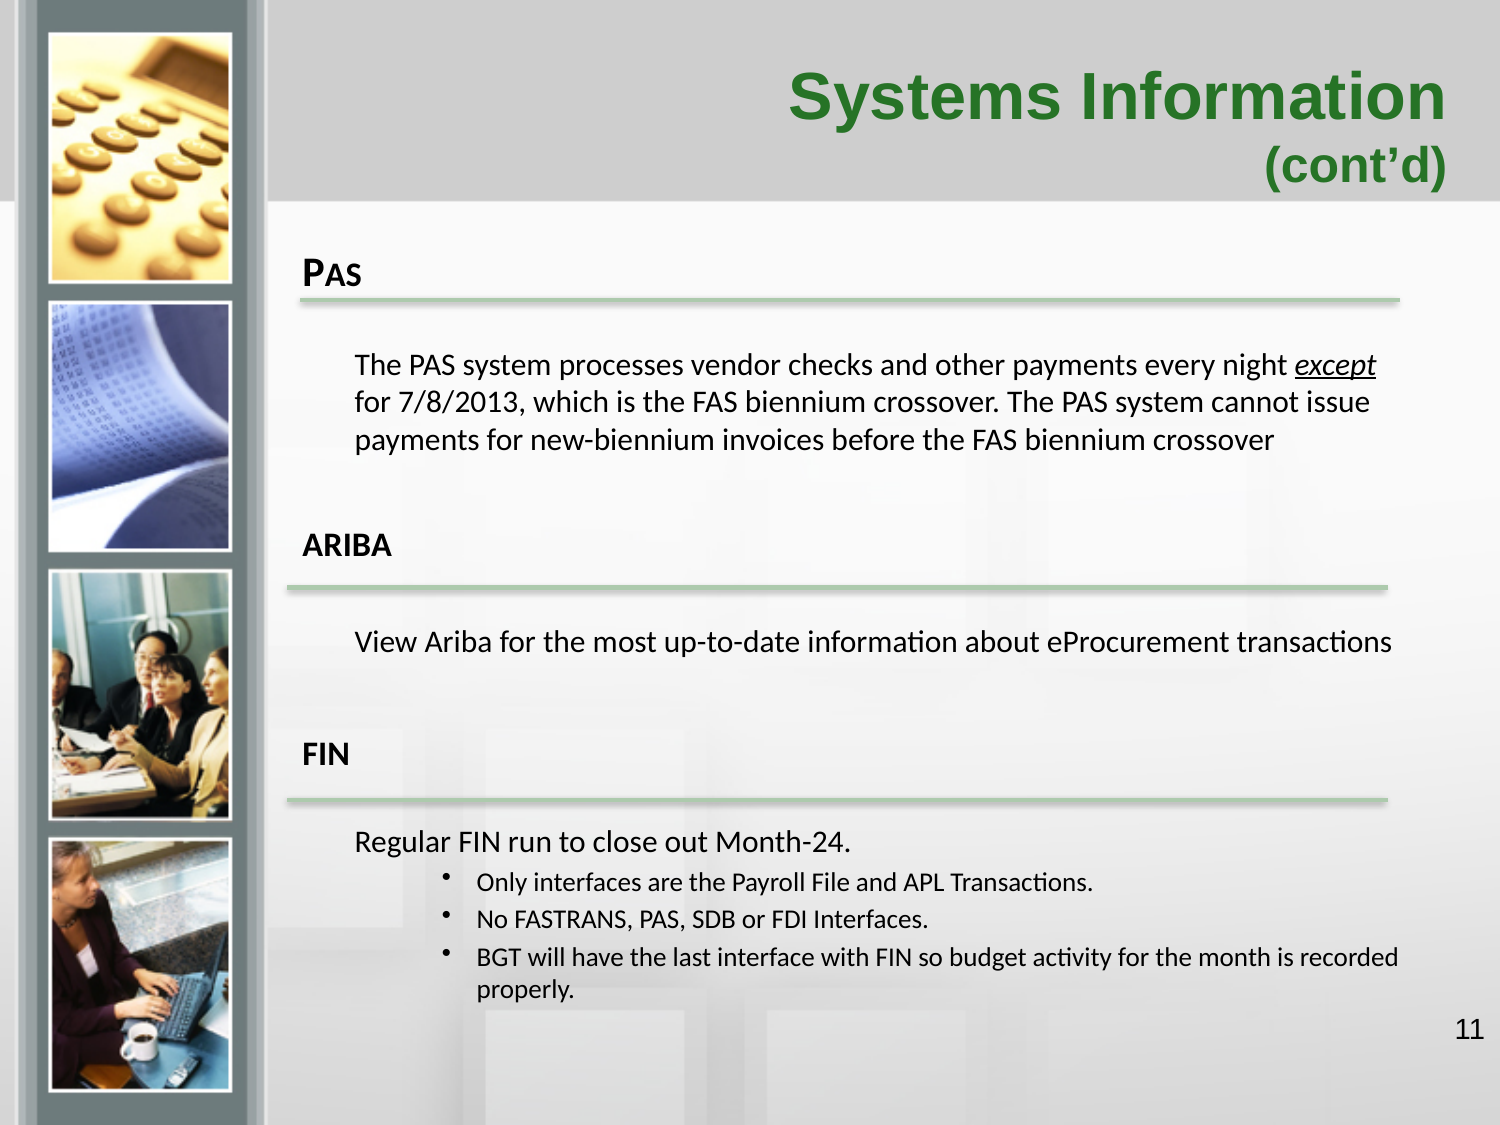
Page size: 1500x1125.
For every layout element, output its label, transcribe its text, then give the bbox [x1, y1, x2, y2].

text_box Systems Information (cont’d) [649, 0, 1463, 200]
list PAS The PAS system processes vendor checks and other payments every night except for 7/8/2013, which is the FAS biennium crossover. The PAS system cannot issue payments for new-biennium invoices before the FAS biennium crossover ARIBA View Ariba for the most up-to-date information about eProcurement transactions FIN Regular FIN run to close out Month-24. Only interfaces are the Payroll File and APL Transactions. No FASTRANS, PAS, SDB or FDI Interfaces. BGT will have the last interface with FIN so budget activity for the month is recorded properly. [287, 237, 1426, 1038]
slide_number 11 [1424, 1002, 1500, 1063]
picture [0, 0, 1500, 1125]
